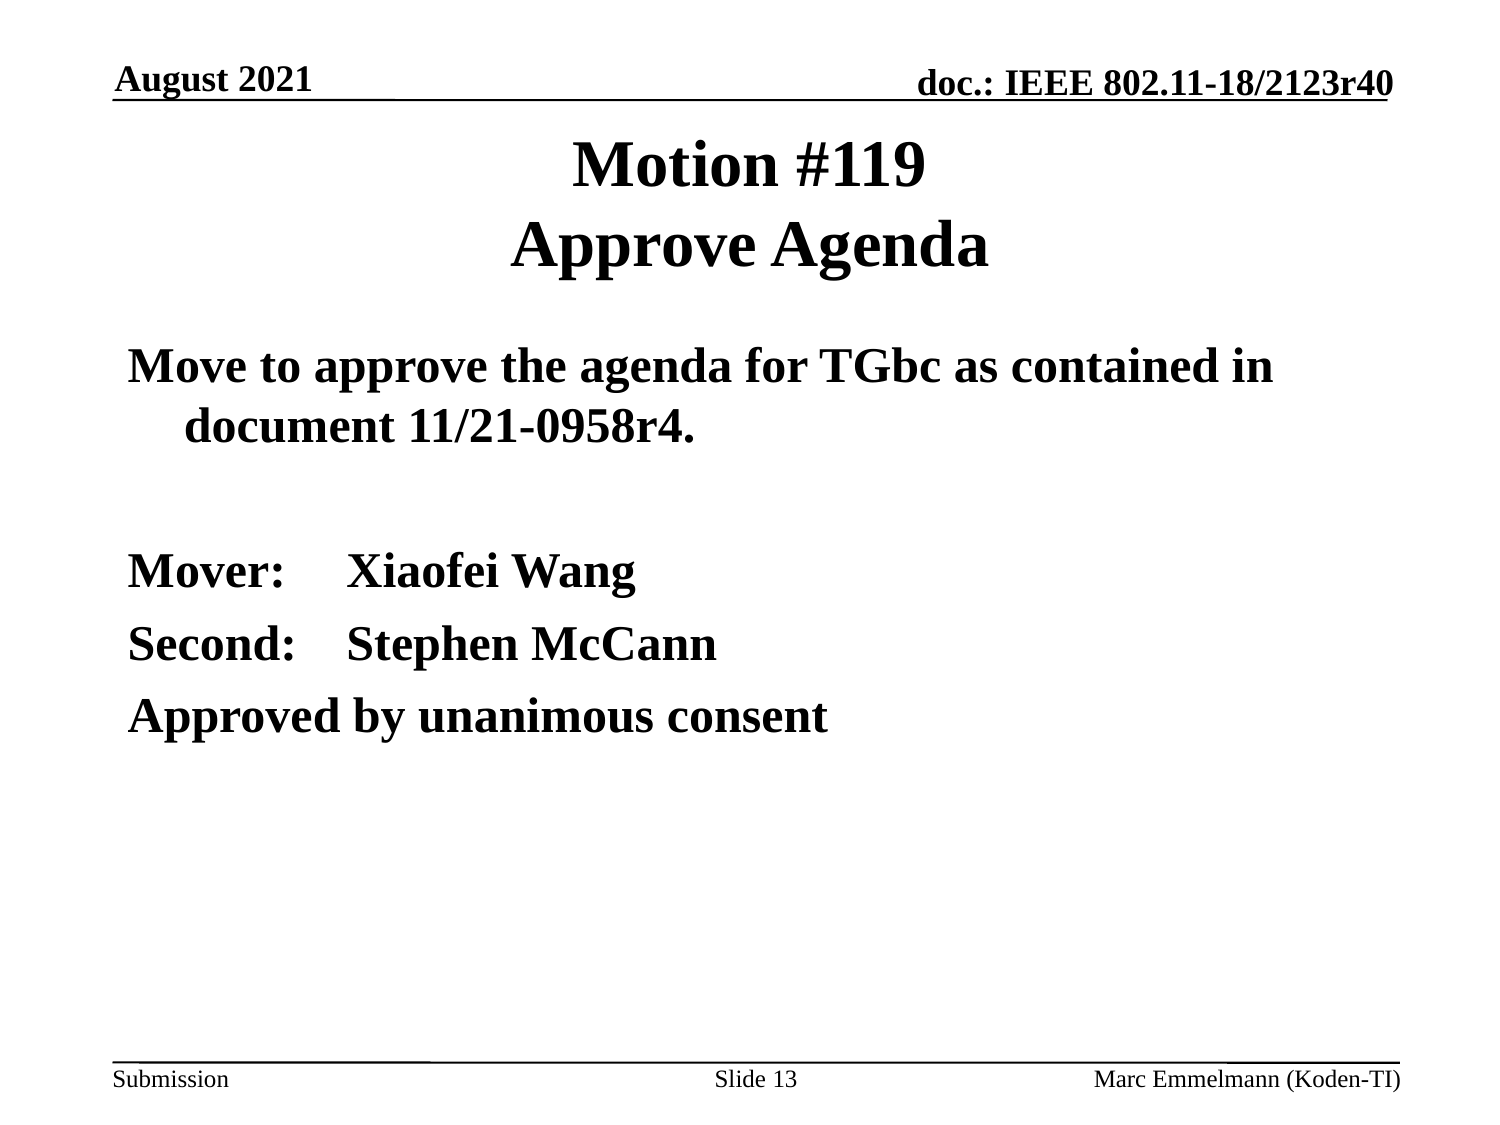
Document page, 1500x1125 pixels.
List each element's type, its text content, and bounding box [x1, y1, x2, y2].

slide_number Slide 13 [712, 1061, 800, 1123]
footer Marc Emmelmann (Koden-TI) [878, 1061, 1402, 1093]
list Move to approve the agenda for TGbc as contained in document 11/21-0958r4. Mover: Xiaofei Wang Second: Stephen McCann Approved by unanimous consent [112, 324, 1388, 1000]
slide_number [114, 54, 423, 100]
title Motion #119 Approve Agenda [112, 112, 1388, 288]
